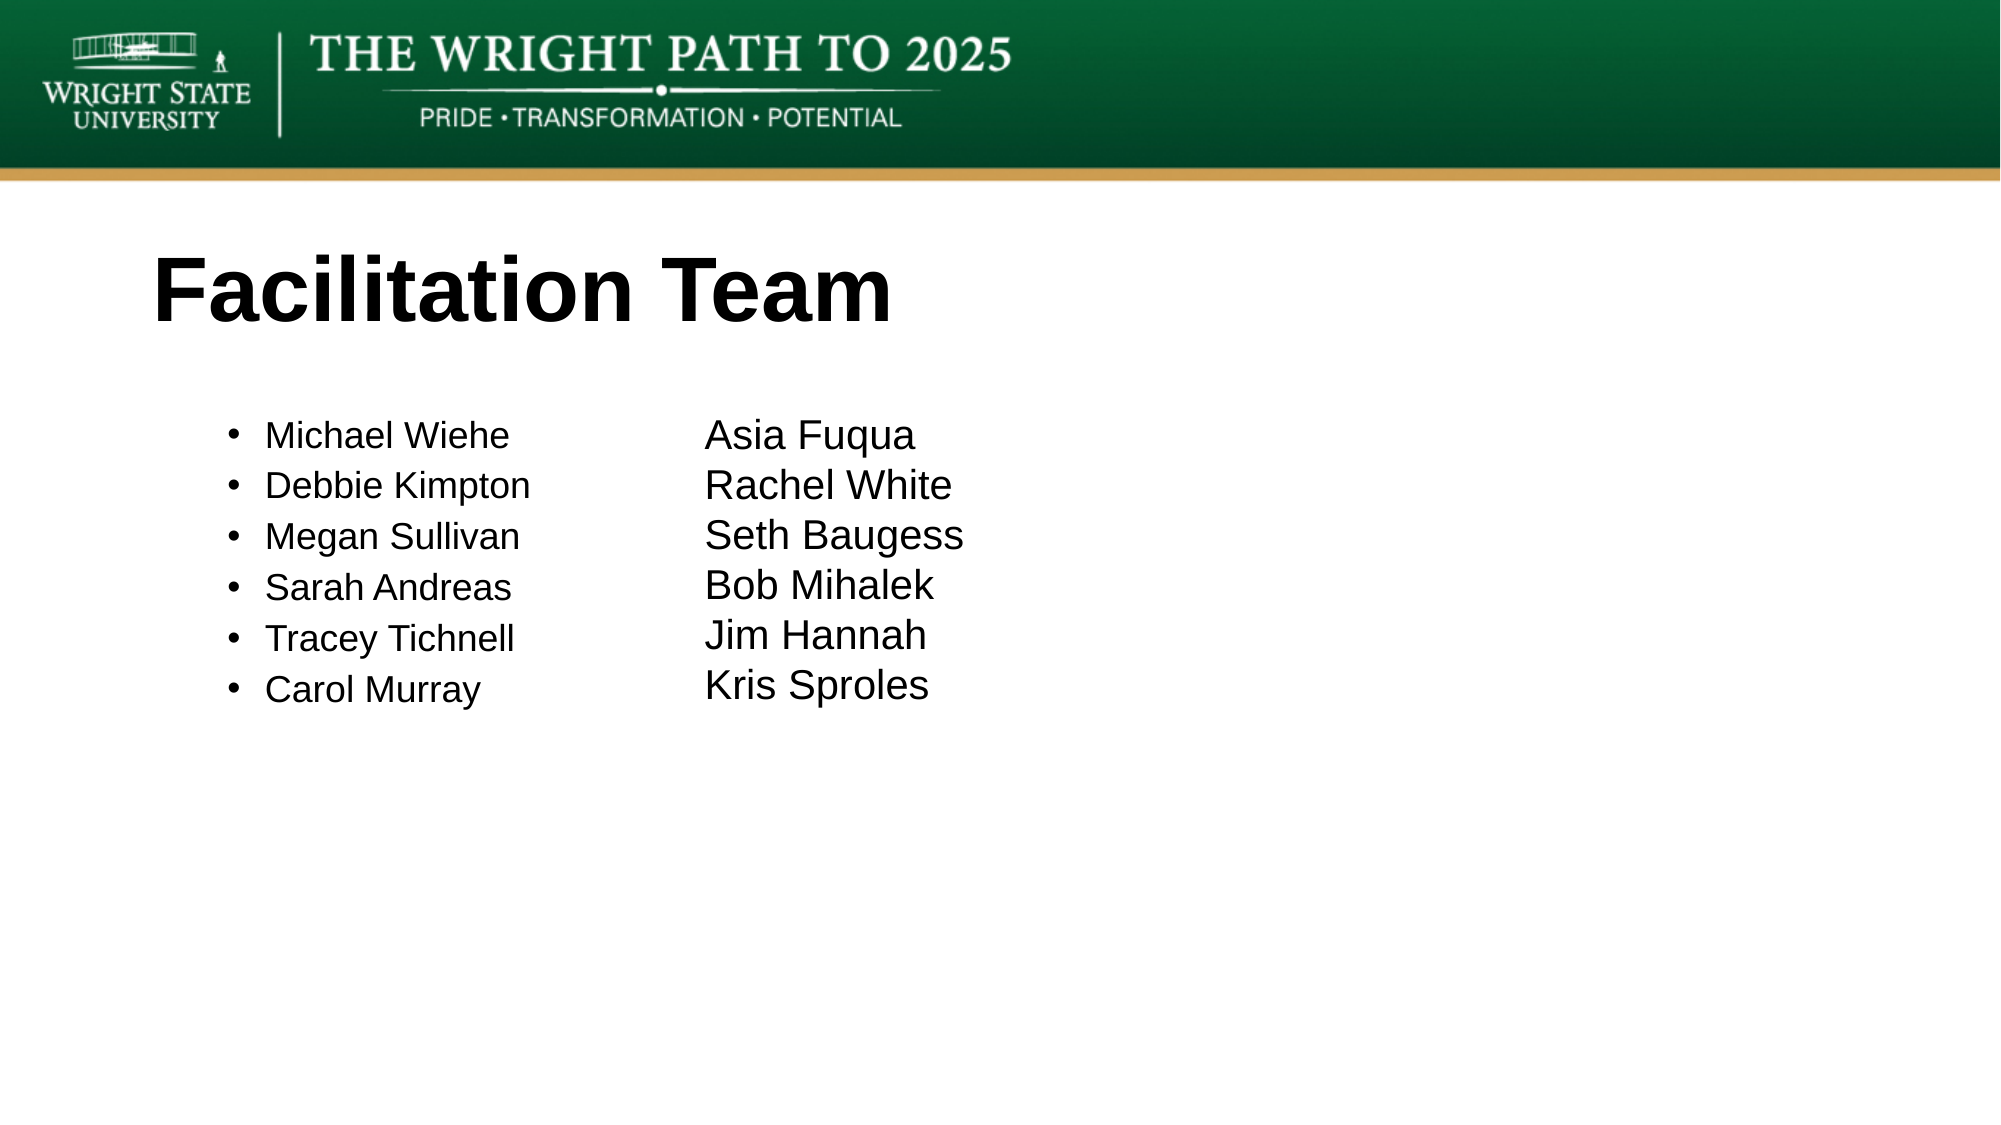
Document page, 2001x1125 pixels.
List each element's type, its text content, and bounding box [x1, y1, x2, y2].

list Michael Wiehe Debbie Kimpton Megan Sullivan Sarah Andreas Tracey Tichnell Carol Murray [137, 408, 692, 1062]
picture [0, 0, 2001, 1125]
title Facilitation Team [137, 183, 1863, 401]
text_box Asia Fuqua Rachel White Seth Baugess Bob Mihalek Jim Hannah Kris Sproles [614, 400, 1107, 716]
